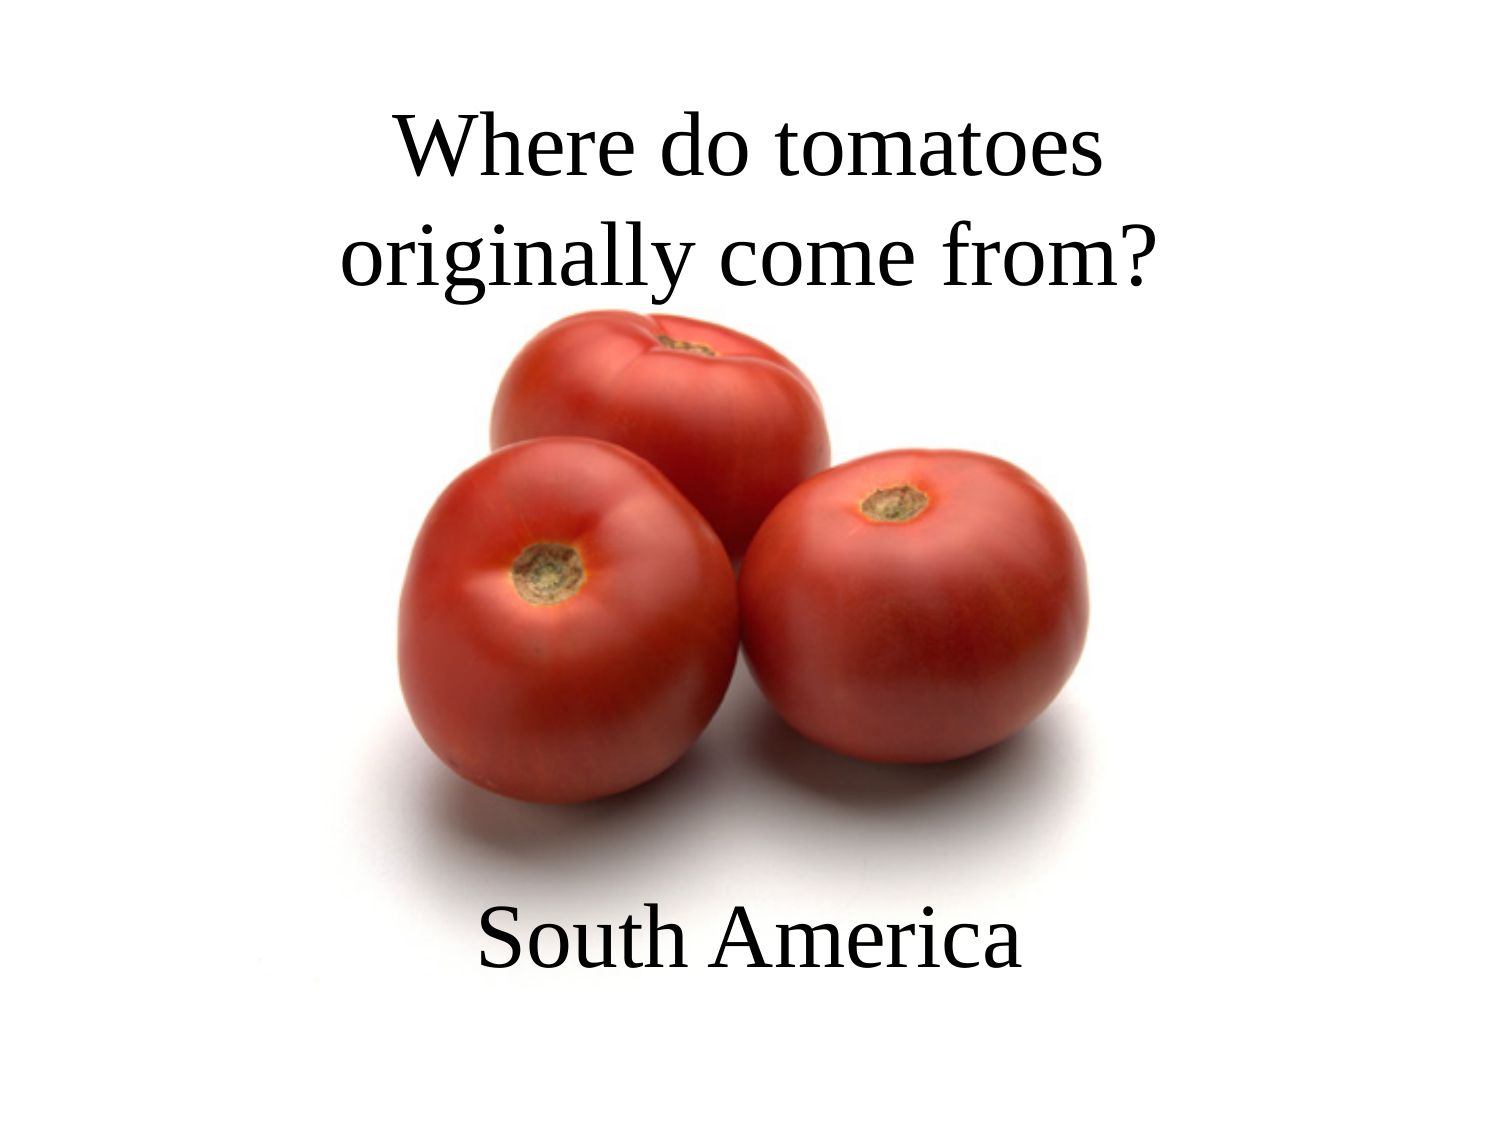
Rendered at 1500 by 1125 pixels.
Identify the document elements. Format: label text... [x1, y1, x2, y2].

text_box South America [112, 837, 1388, 1025]
picture [224, 174, 1276, 988]
text_box Where do tomatoes originally come from? [112, 99, 1388, 288]
